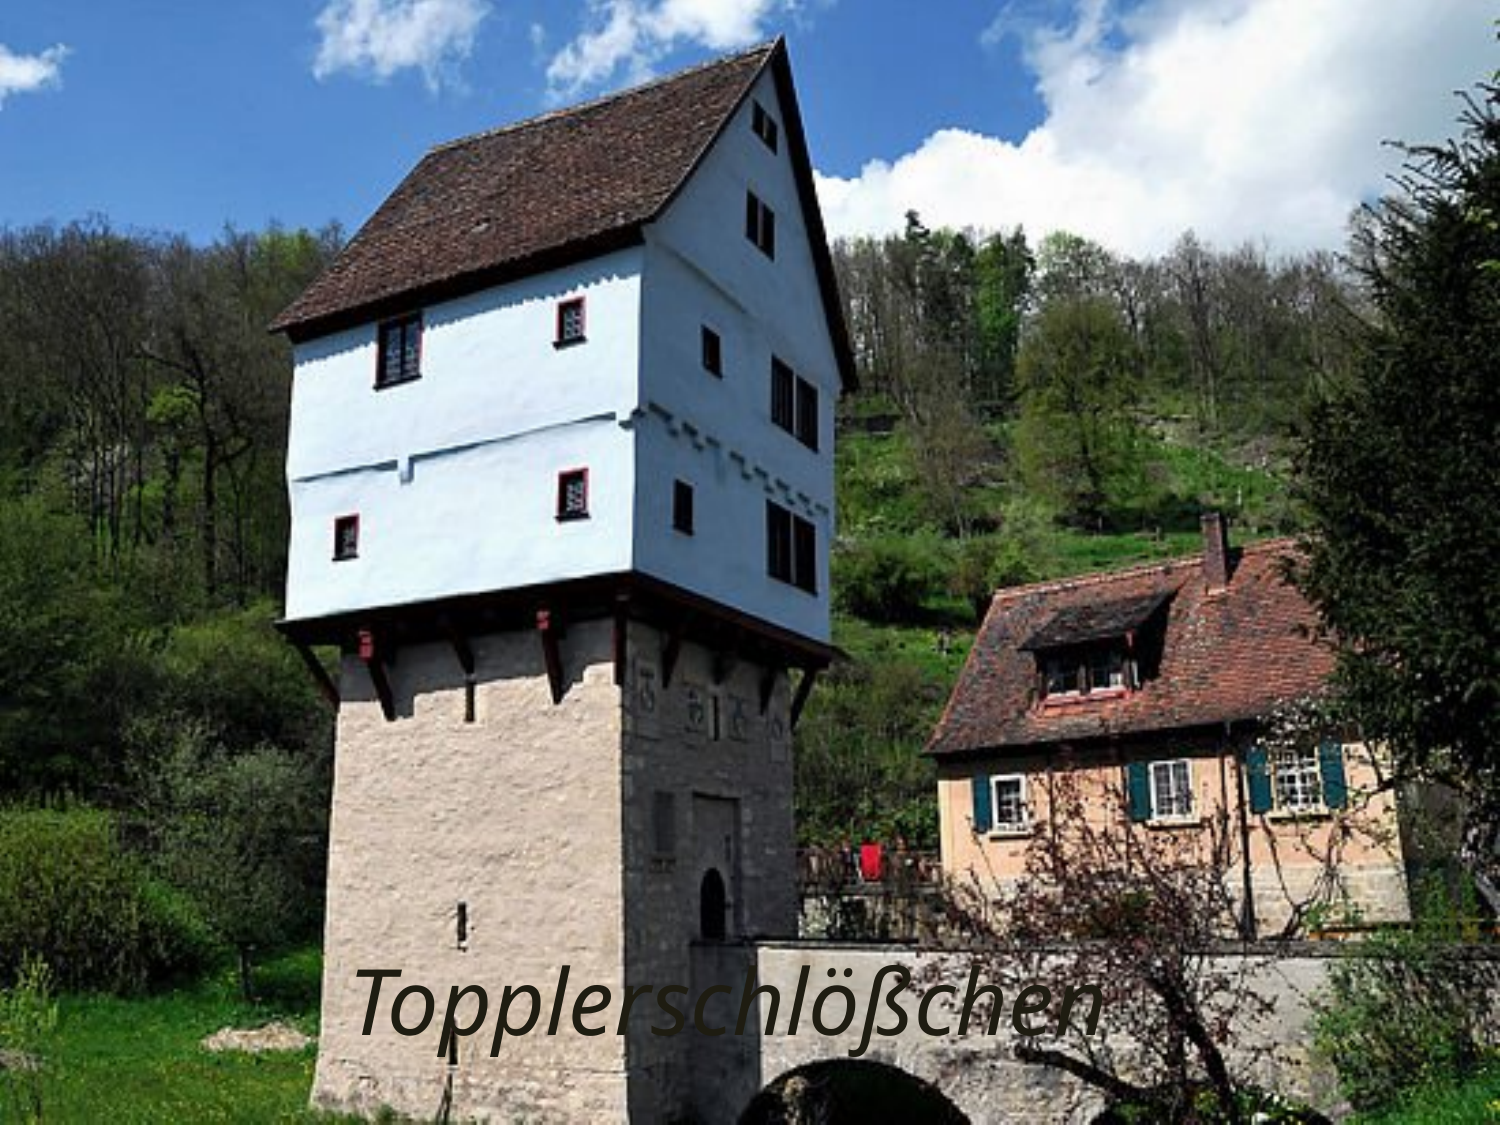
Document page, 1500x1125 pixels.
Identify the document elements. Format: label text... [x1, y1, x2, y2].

title Topplerschlößchen [64, 905, 1415, 1093]
picture [0, 0, 1500, 1125]
